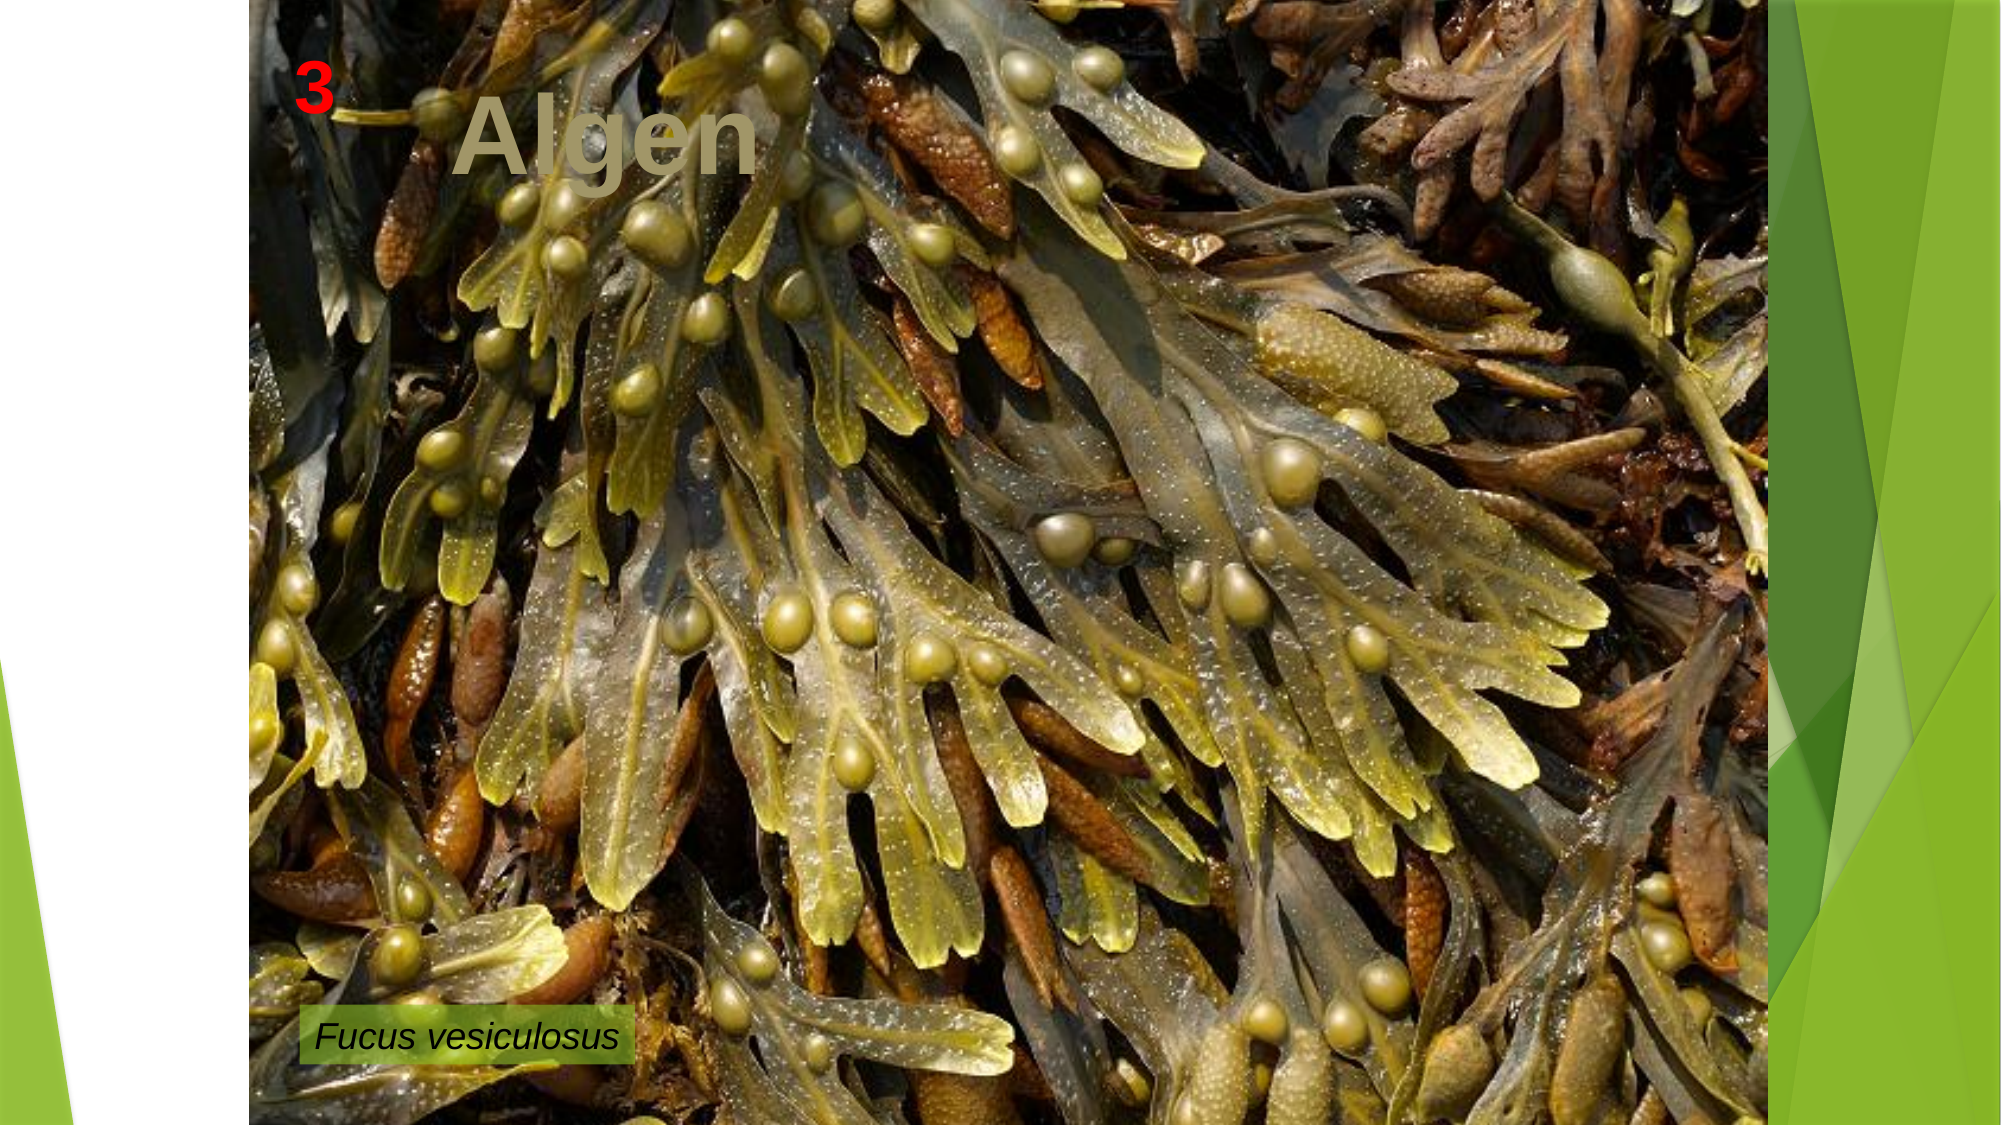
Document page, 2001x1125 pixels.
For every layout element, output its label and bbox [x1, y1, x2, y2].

picture [249, 0, 1769, 1125]
